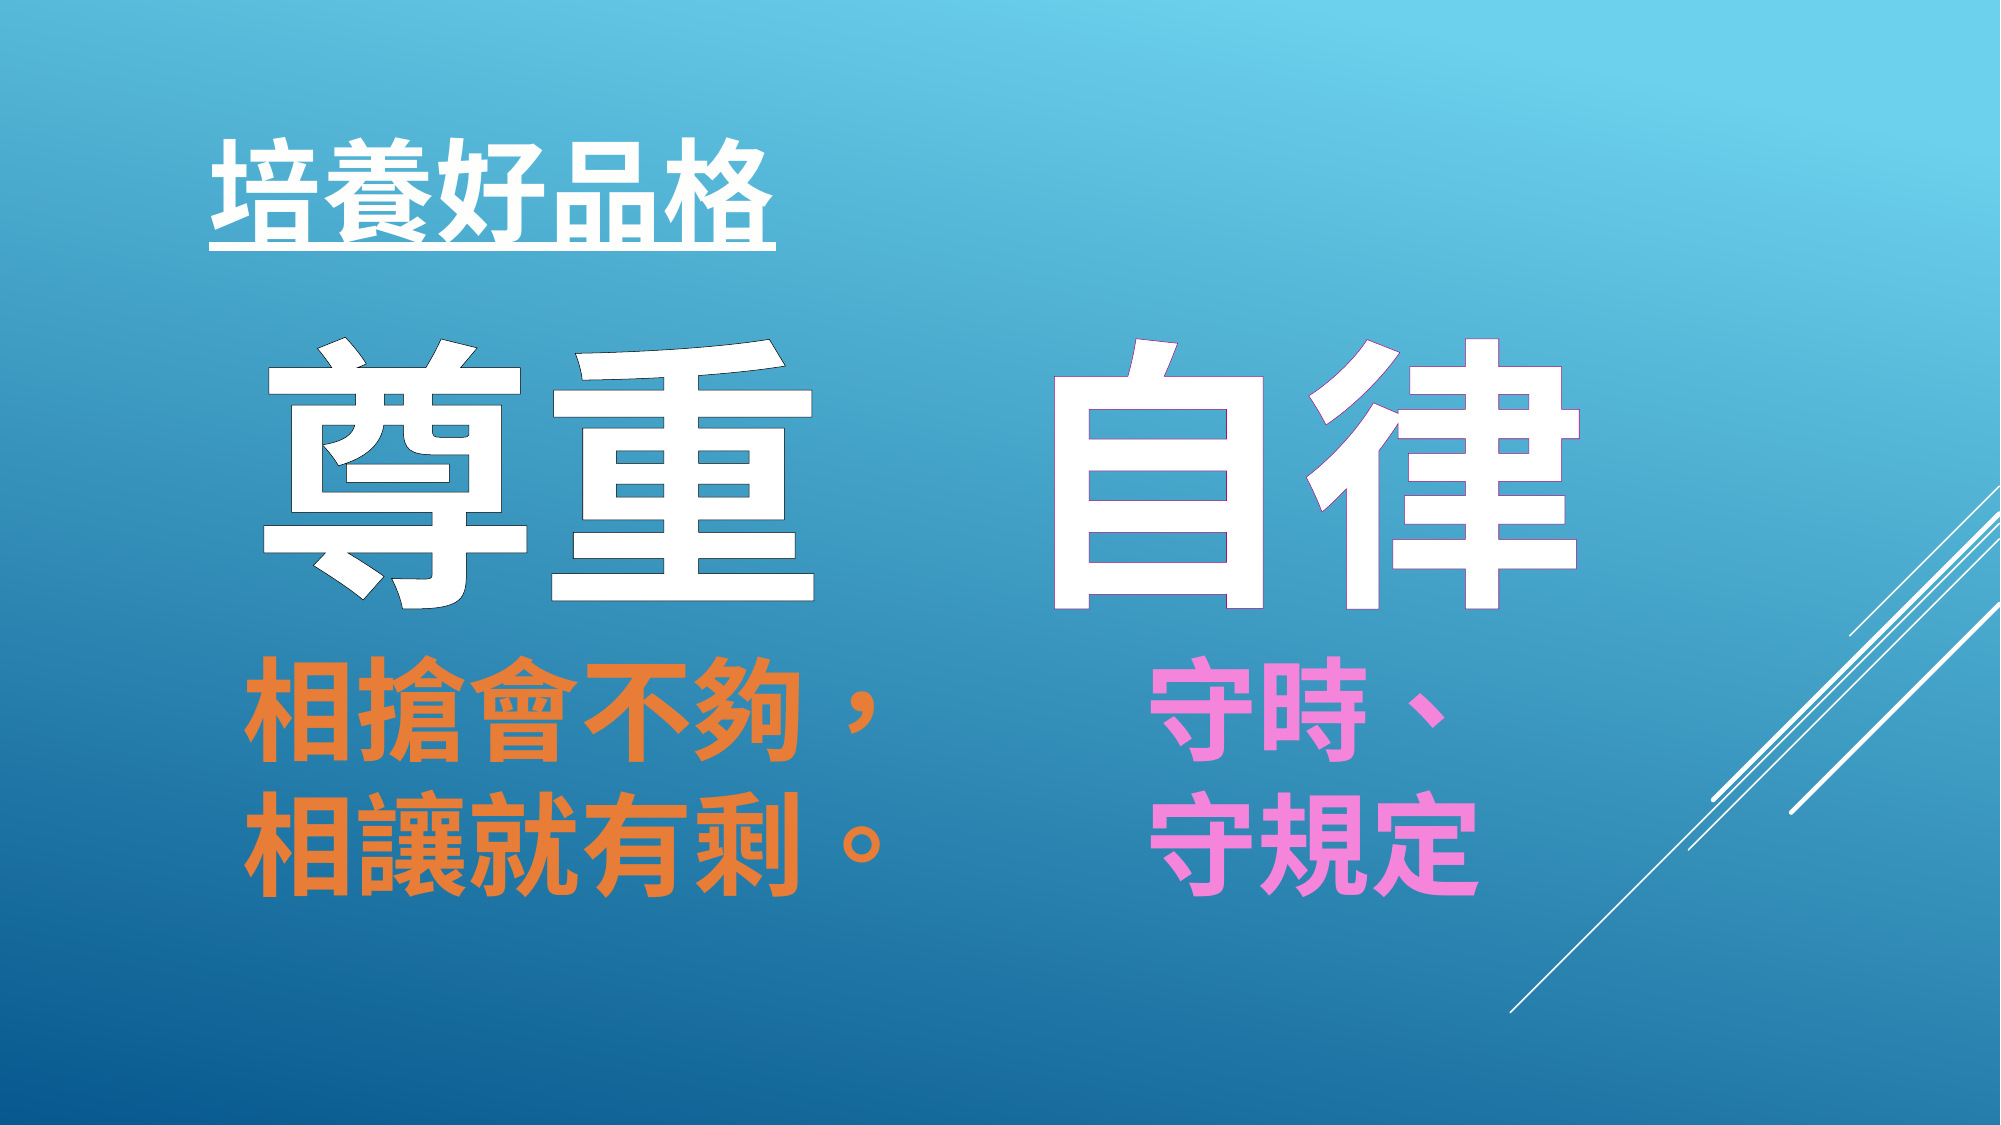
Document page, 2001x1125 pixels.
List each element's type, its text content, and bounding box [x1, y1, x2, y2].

text_box 自律 [975, 288, 1626, 649]
text_box 尊重 [207, 288, 870, 649]
text_box 守時、 守規定 [1041, 632, 1587, 918]
text_box 培養好品格 [193, 113, 791, 264]
text_box 相搶會不夠， 相讓就有剩。 [227, 632, 933, 918]
